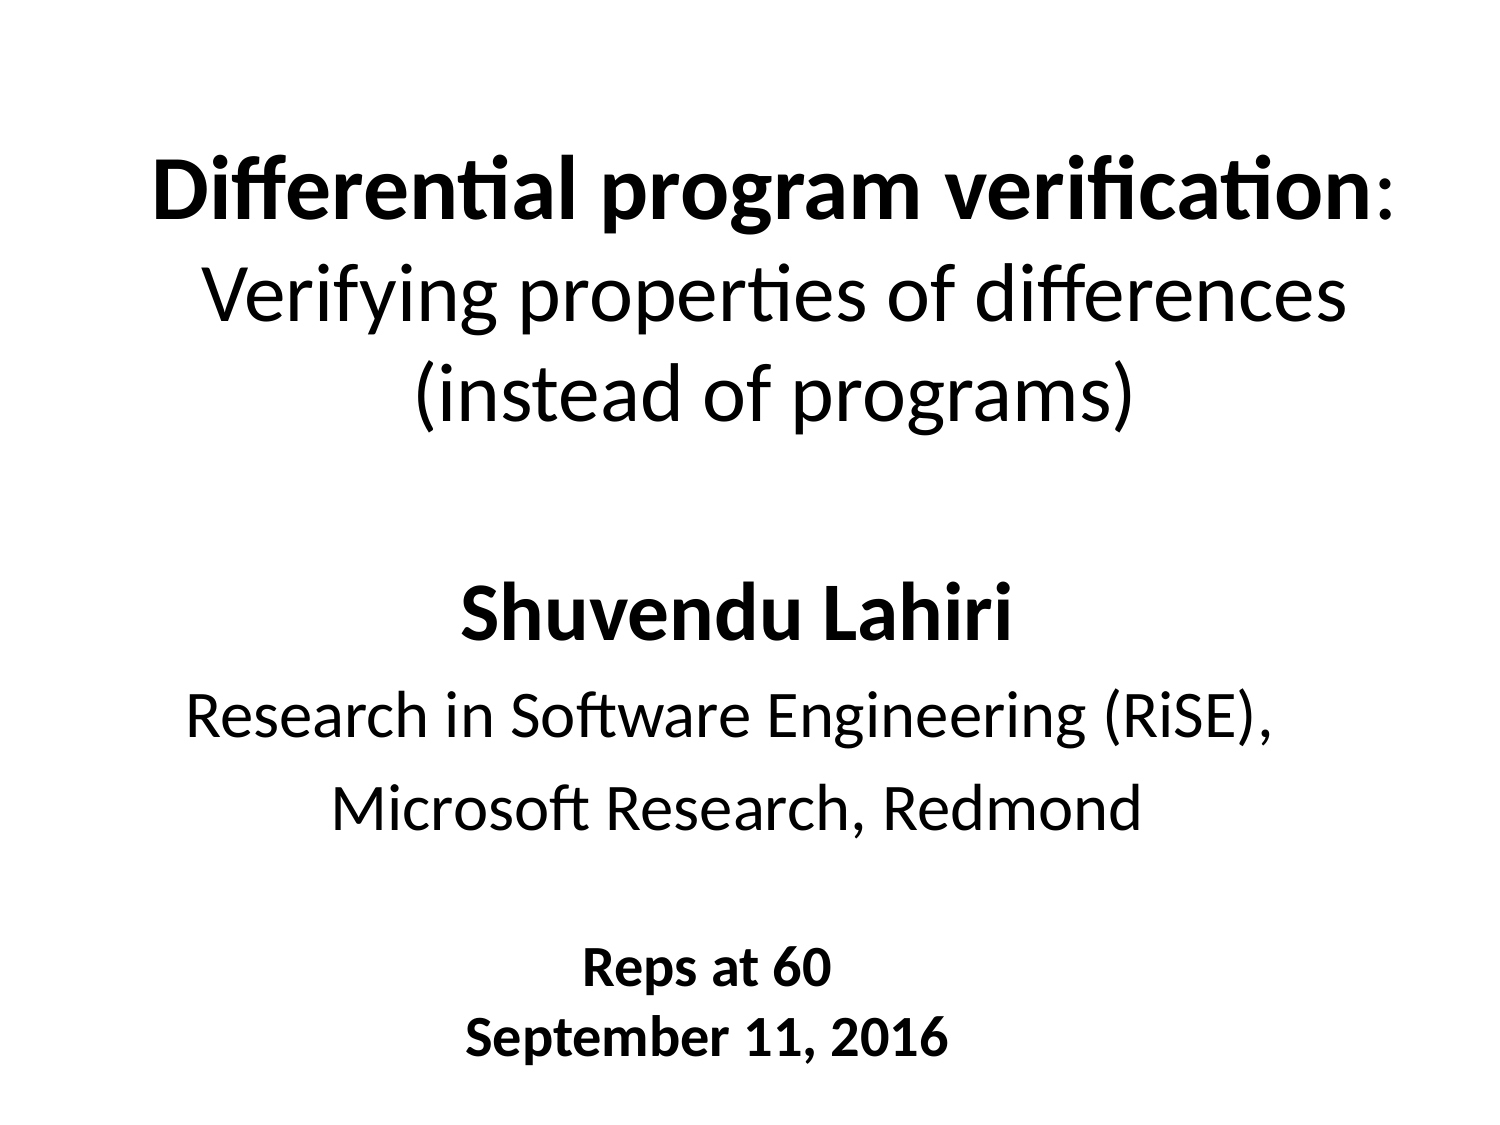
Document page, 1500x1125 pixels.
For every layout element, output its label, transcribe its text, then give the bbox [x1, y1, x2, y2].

subtitle Shuvendu Lahiri Research in Software Engineering (RiSE), Microsoft Research, Redmond [150, 549, 1325, 775]
title Differential program verification: Verifying properties of differences (instead of programs) [112, 162, 1438, 404]
text_box Reps at 60 September 11, 2016 [450, 920, 965, 1076]
